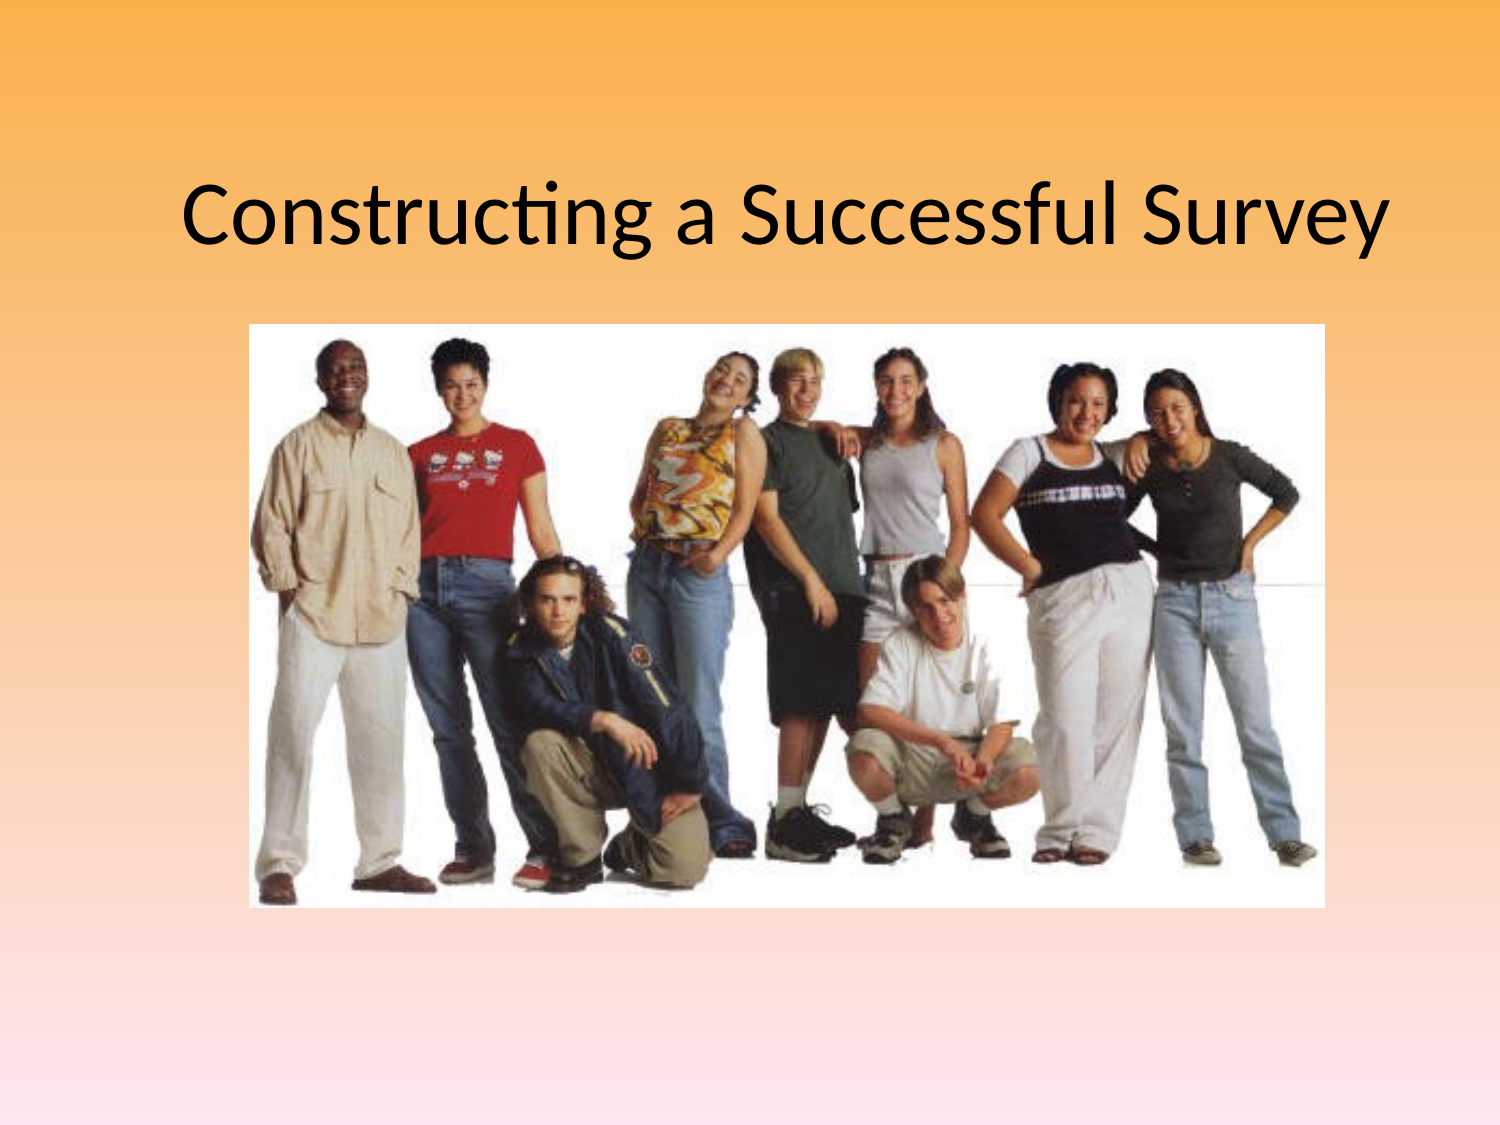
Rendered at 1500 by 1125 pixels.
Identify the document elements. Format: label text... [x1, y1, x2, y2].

title Constructing a Successful Survey [150, 87, 1425, 329]
picture [249, 324, 1326, 908]
